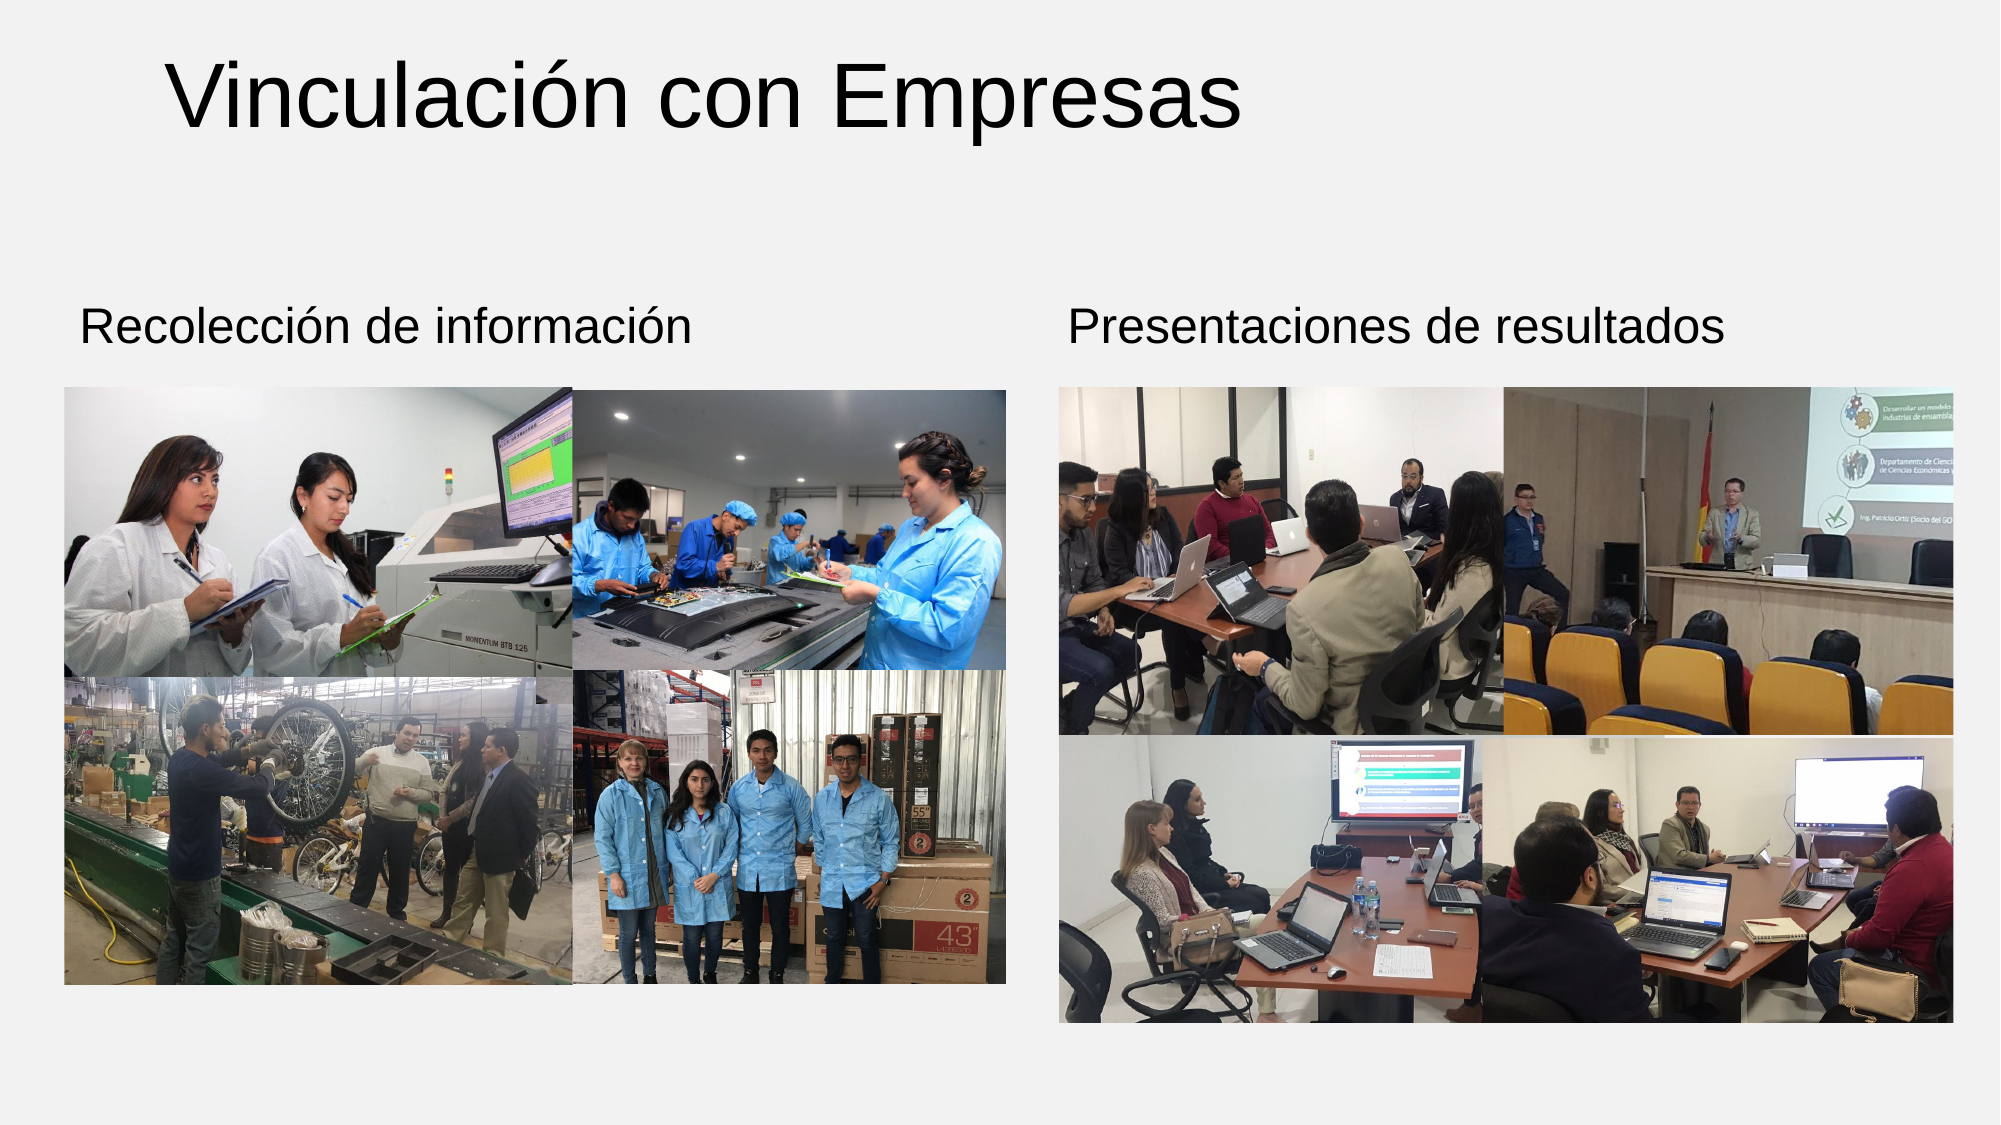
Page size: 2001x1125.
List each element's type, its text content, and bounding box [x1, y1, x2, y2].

picture [1058, 386, 1954, 1023]
picture [63, 387, 1007, 1044]
text_box Recolección de información [64, 286, 875, 362]
title Vinculación con Empresas [149, 8, 1875, 188]
text_box Presentaciones de resultados [1052, 286, 1863, 362]
